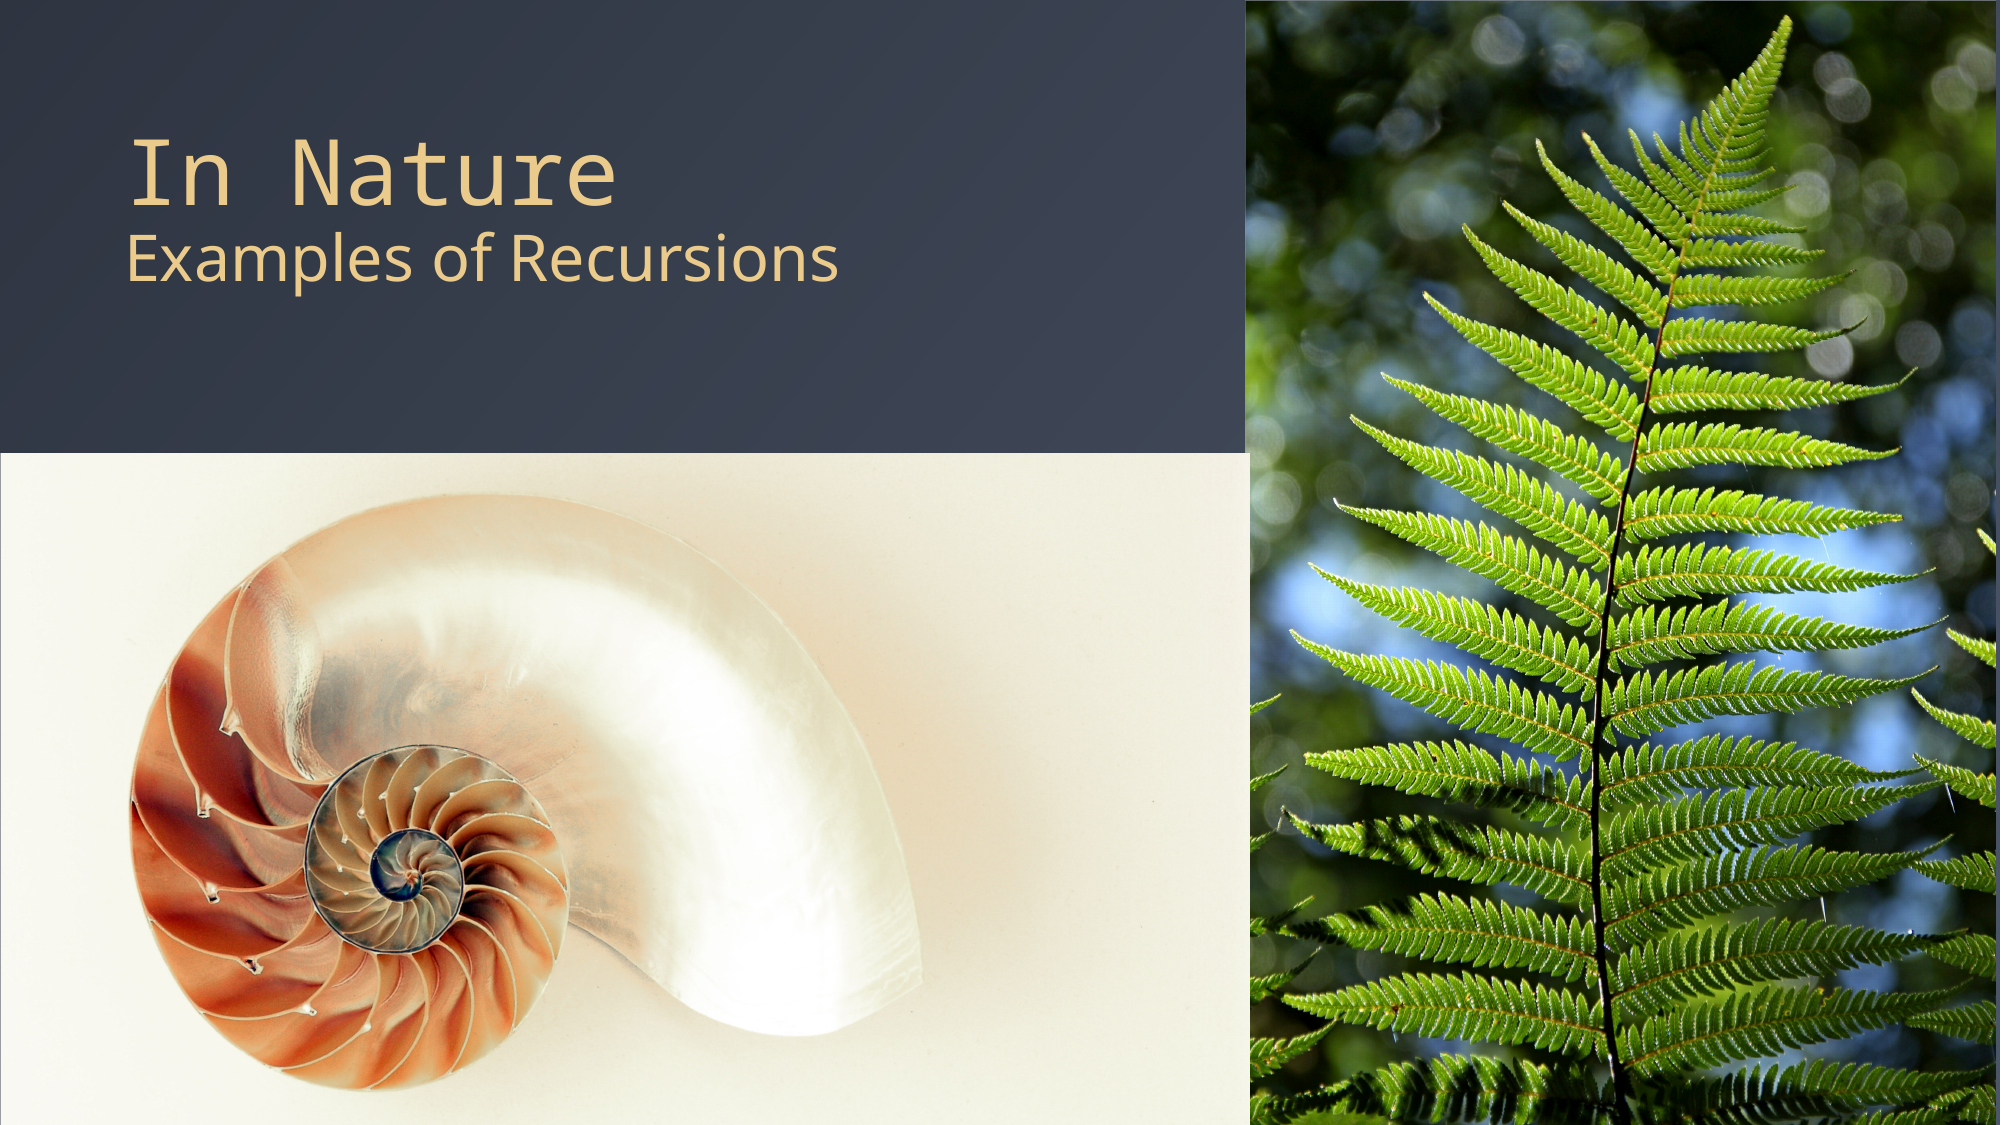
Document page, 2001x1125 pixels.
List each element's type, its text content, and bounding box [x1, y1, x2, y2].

title In Nature Examples of Recursions [109, 99, 1245, 303]
picture [2, 2, 2000, 1125]
